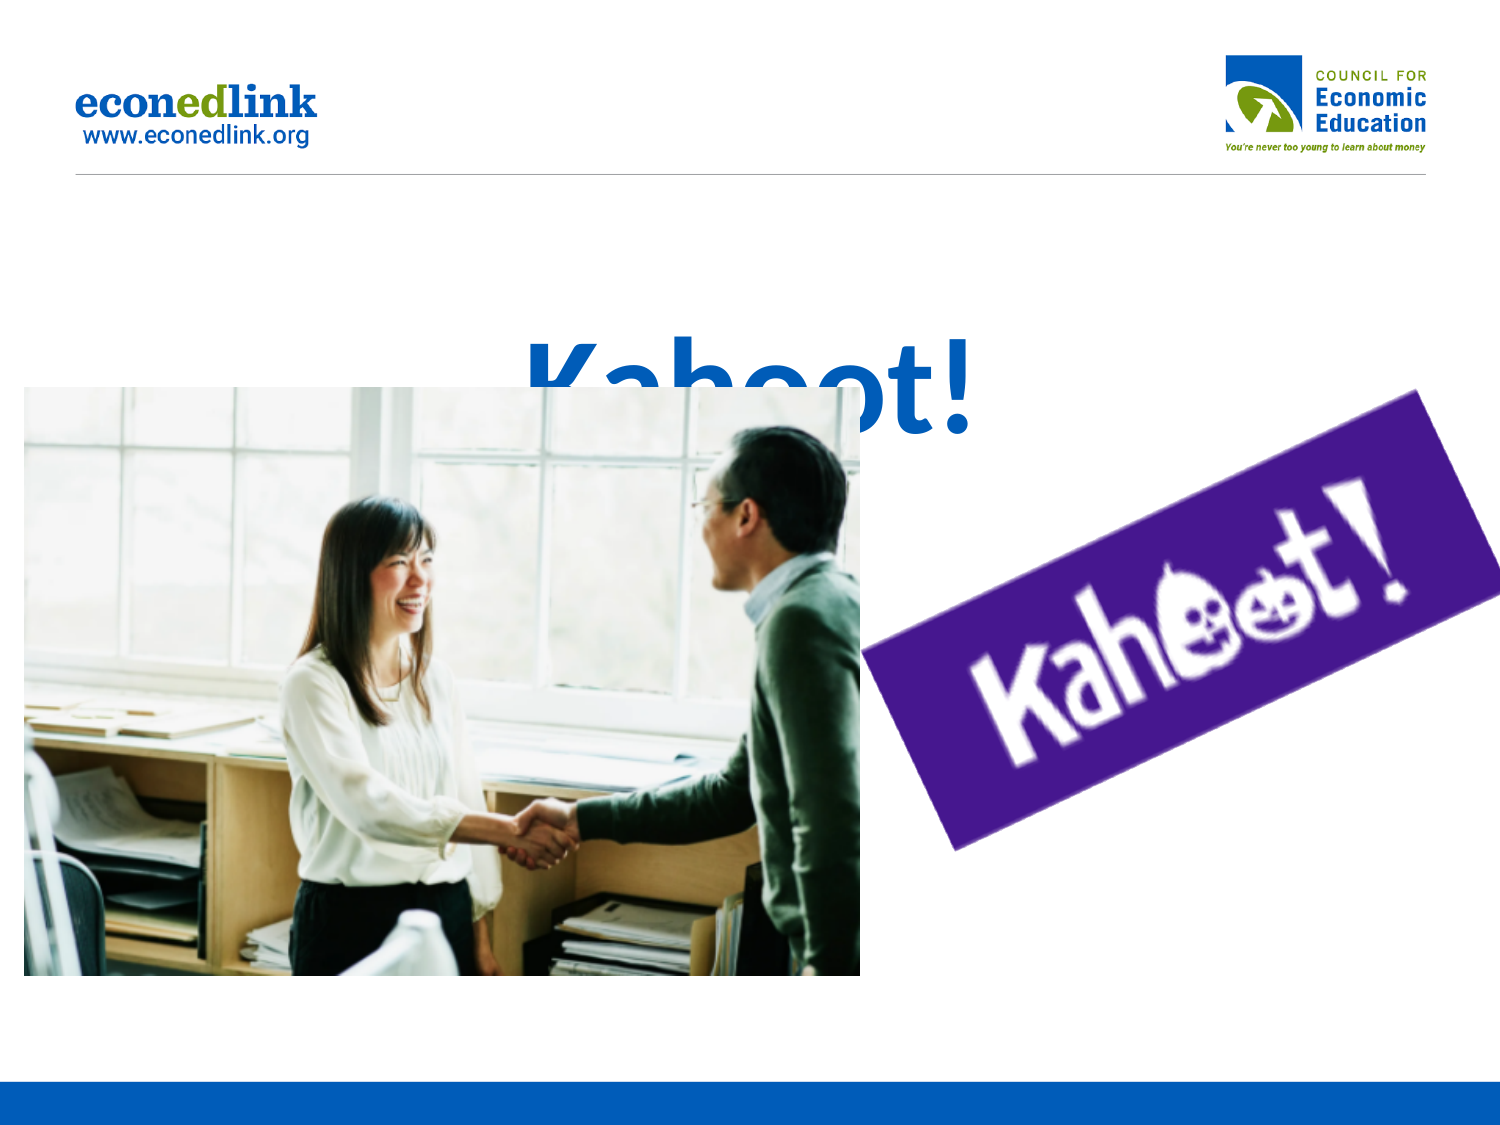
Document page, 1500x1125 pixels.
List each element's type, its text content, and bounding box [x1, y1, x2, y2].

picture [0, 0, 1500, 1125]
title Kahoot! [77, 107, 1428, 295]
